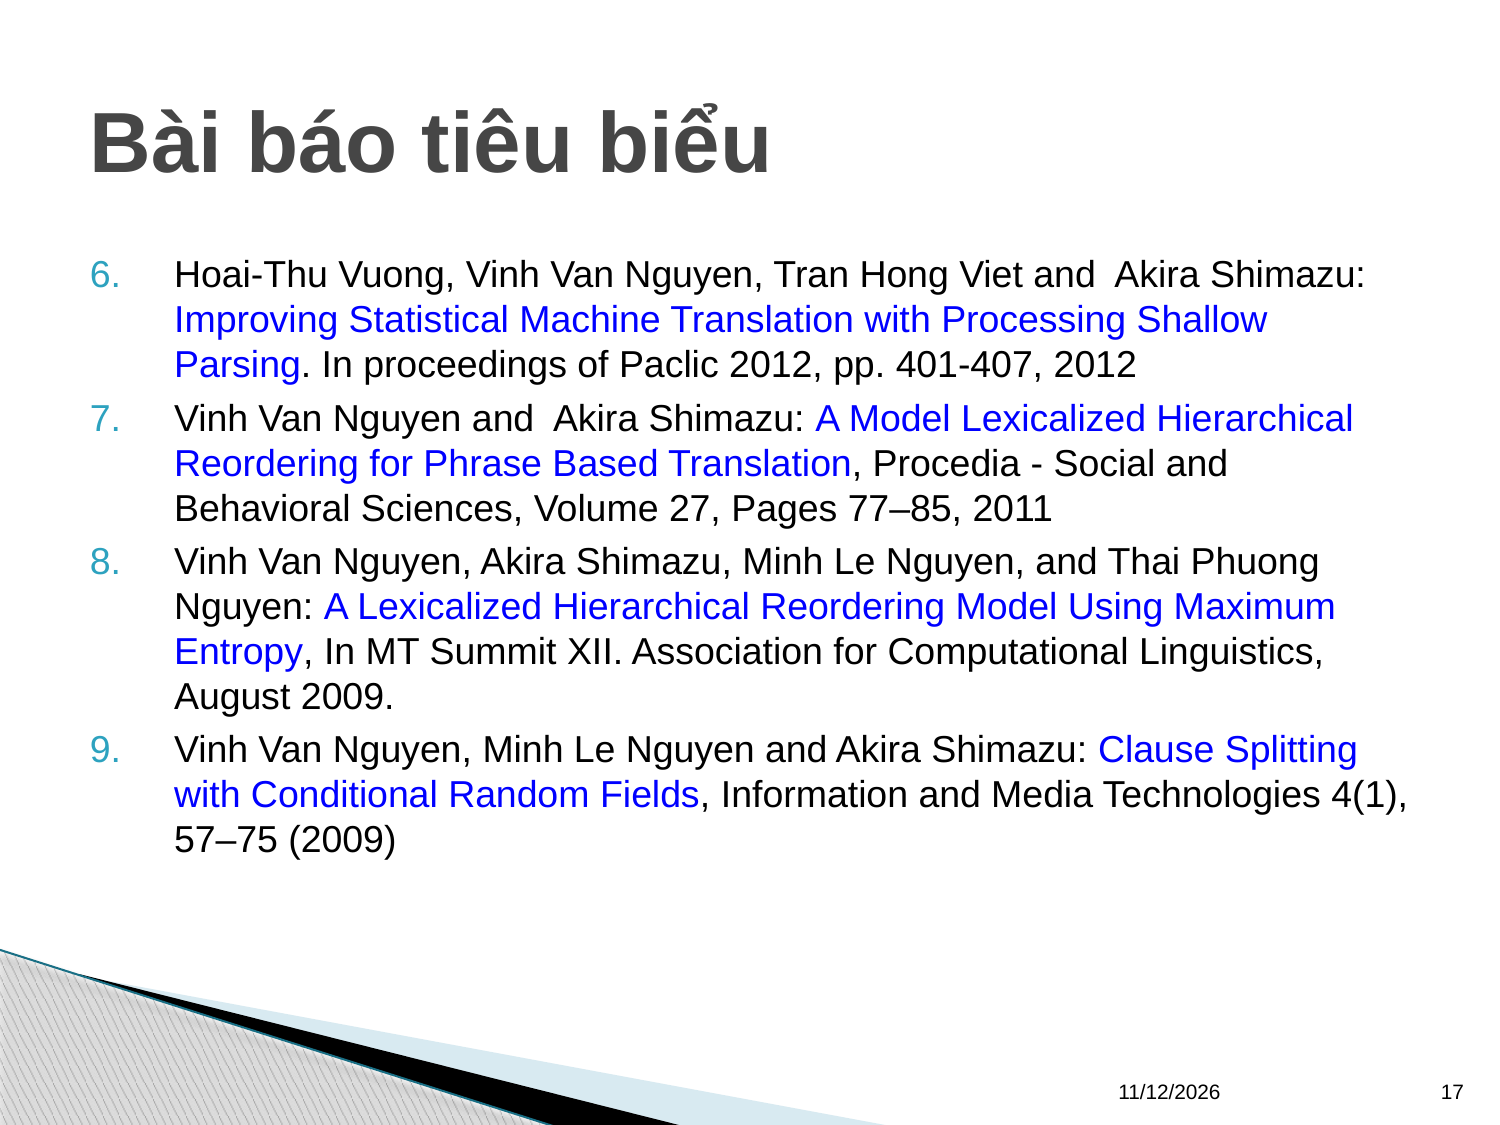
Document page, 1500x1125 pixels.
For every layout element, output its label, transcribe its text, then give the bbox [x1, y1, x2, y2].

list Hoai-Thu Vuong, Vinh Van Nguyen, Tran Hong Viet and Akira Shimazu: Improving Statistical Machine Translation with Processing Shallow Parsing. In proceedings of Paclic 2012, pp. 401-407, 2012 Vinh Van Nguyen and Akira Shimazu: A Model Lexicalized Hierarchical Reordering for Phrase Based Translation, Procedia - Social and Behavioral Sciences, Volume 27, Pages 77–85, 2011 Vinh Van Nguyen, Akira Shimazu, Minh Le Nguyen, and Thai Phuong Nguyen: A Lexicalized Hierarchical Reordering Model Using Maximum Entropy, In MT Summit XII. Association for Computational Linguistics, August 2009. Vinh Van Nguyen, Minh Le Nguyen and Akira Shimazu: Clause Splitting with Conditional Random Fields, Information and Media Technologies 4(1), 57–75 (2009) [75, 243, 1425, 986]
slide_number 17 [1418, 1051, 1479, 1112]
title Bài báo tiêu biểu [75, 45, 1425, 233]
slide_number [1103, 1051, 1418, 1112]
